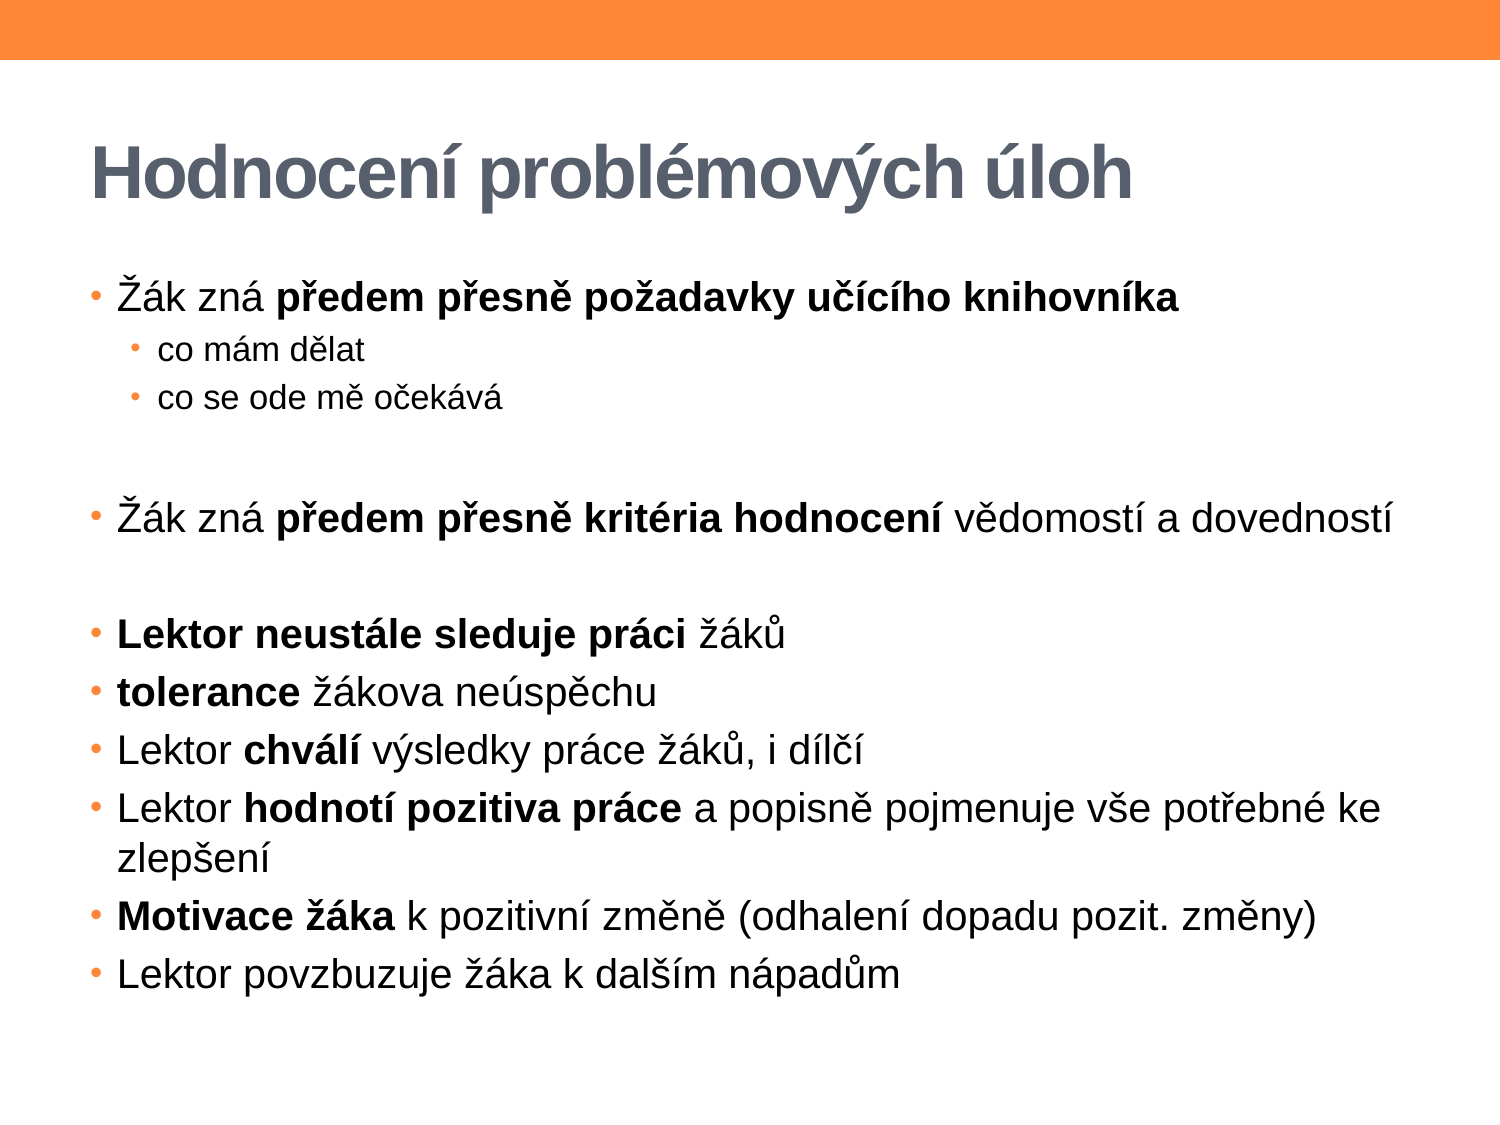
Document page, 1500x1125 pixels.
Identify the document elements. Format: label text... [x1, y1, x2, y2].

list Žák zná předem přesně požadavky učícího knihovníka co mám dělat co se ode mě očekává Žák zná předem přesně kritéria hodnocení vědomostí a dovedností Lektor neustále sleduje práci žáků tolerance žákova neúspěchu Lektor chválí výsledky práce žáků, i dílčí Lektor hodnotí pozitiva práce a popisně pojmenuje vše potřebné ke zlepšení Motivace žáka k pozitivní změně (odhalení dopadu pozit. změny) Lektor povzbuzuje žáka k dalším nápadům [75, 262, 1425, 1063]
title Hodnocení problémových úloh [75, 87, 1425, 250]
